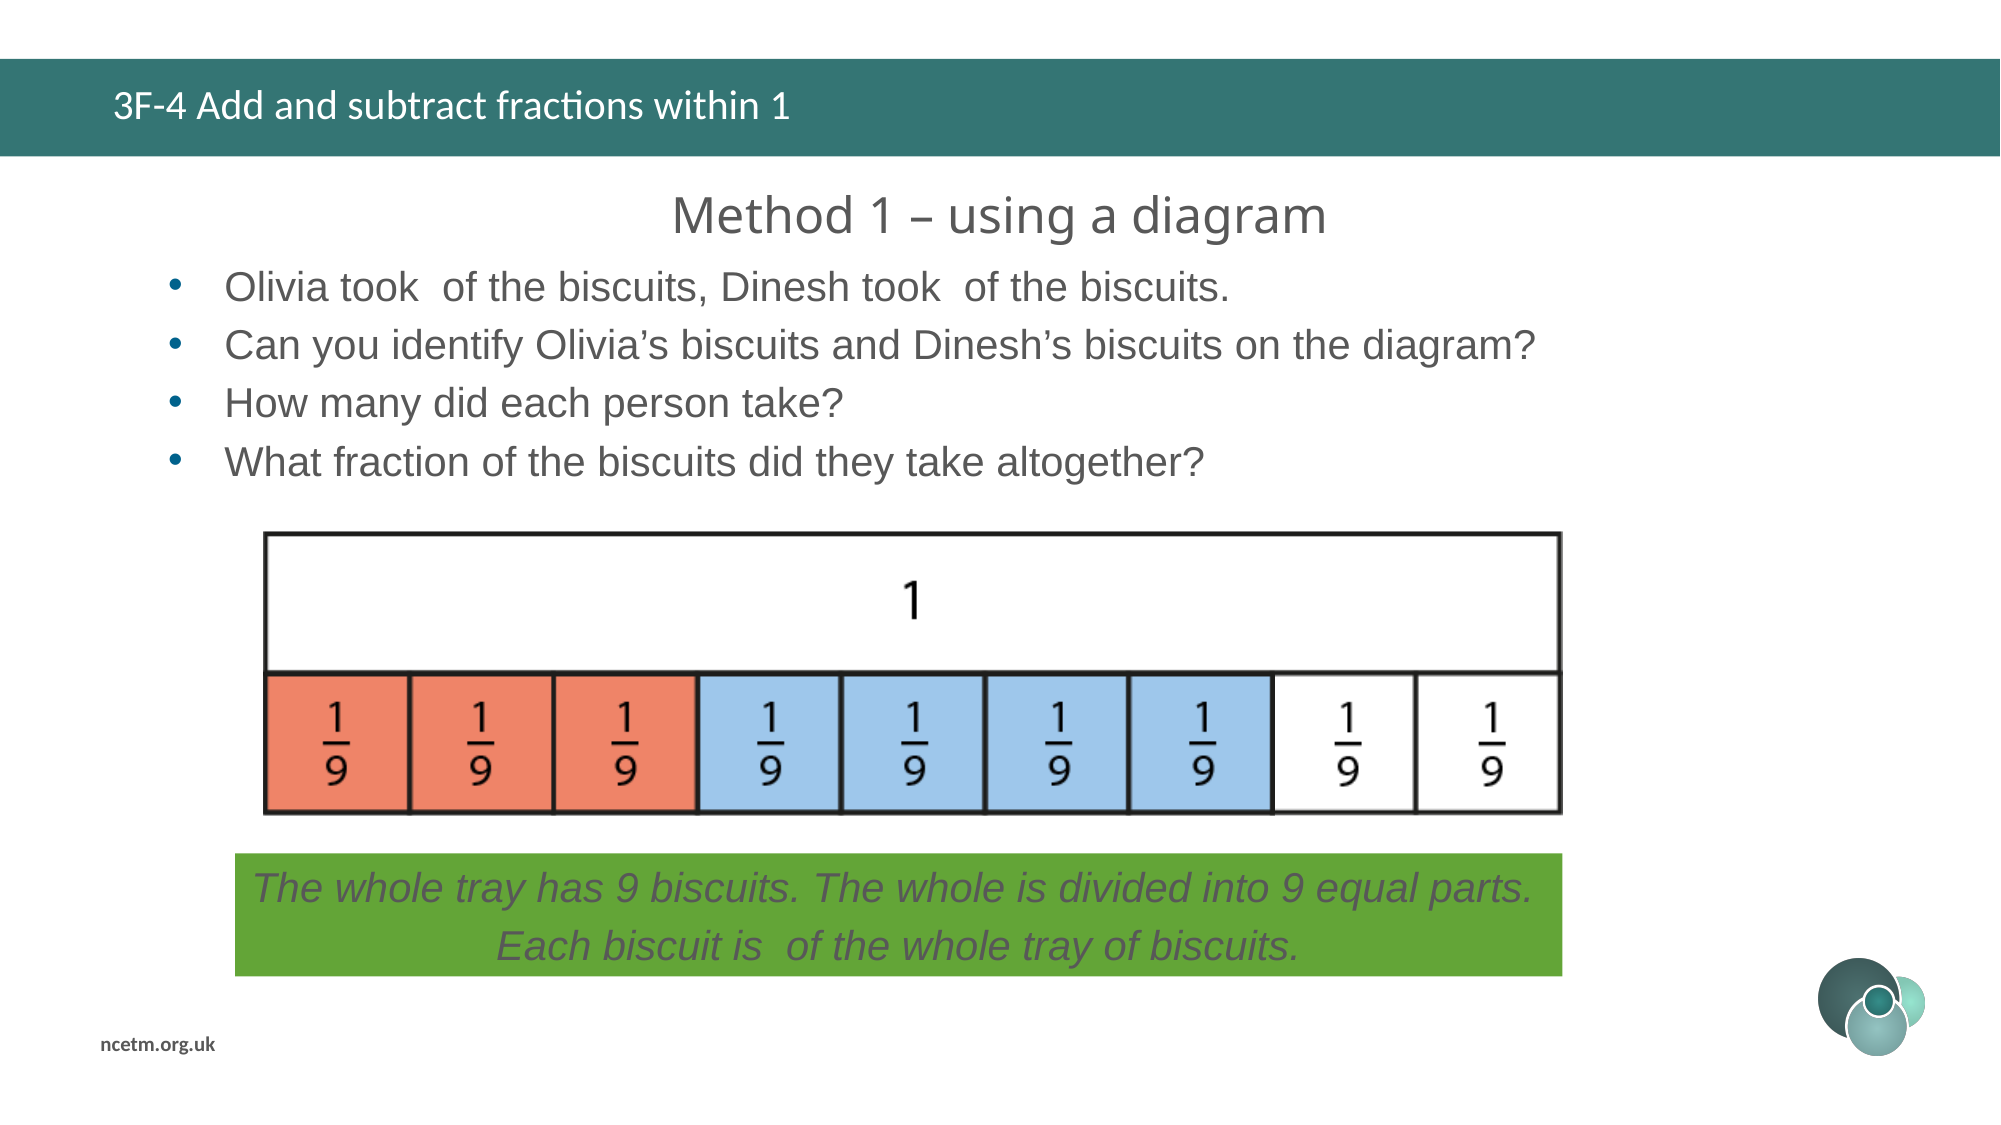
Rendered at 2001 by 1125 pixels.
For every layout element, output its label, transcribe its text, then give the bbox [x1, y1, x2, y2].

title 3F-4 Add and subtract fractions within 1 [97, 76, 1945, 147]
picture [1818, 958, 1925, 1056]
picture [263, 519, 1563, 825]
text_box Method 1 – using a diagram [249, 176, 1750, 252]
